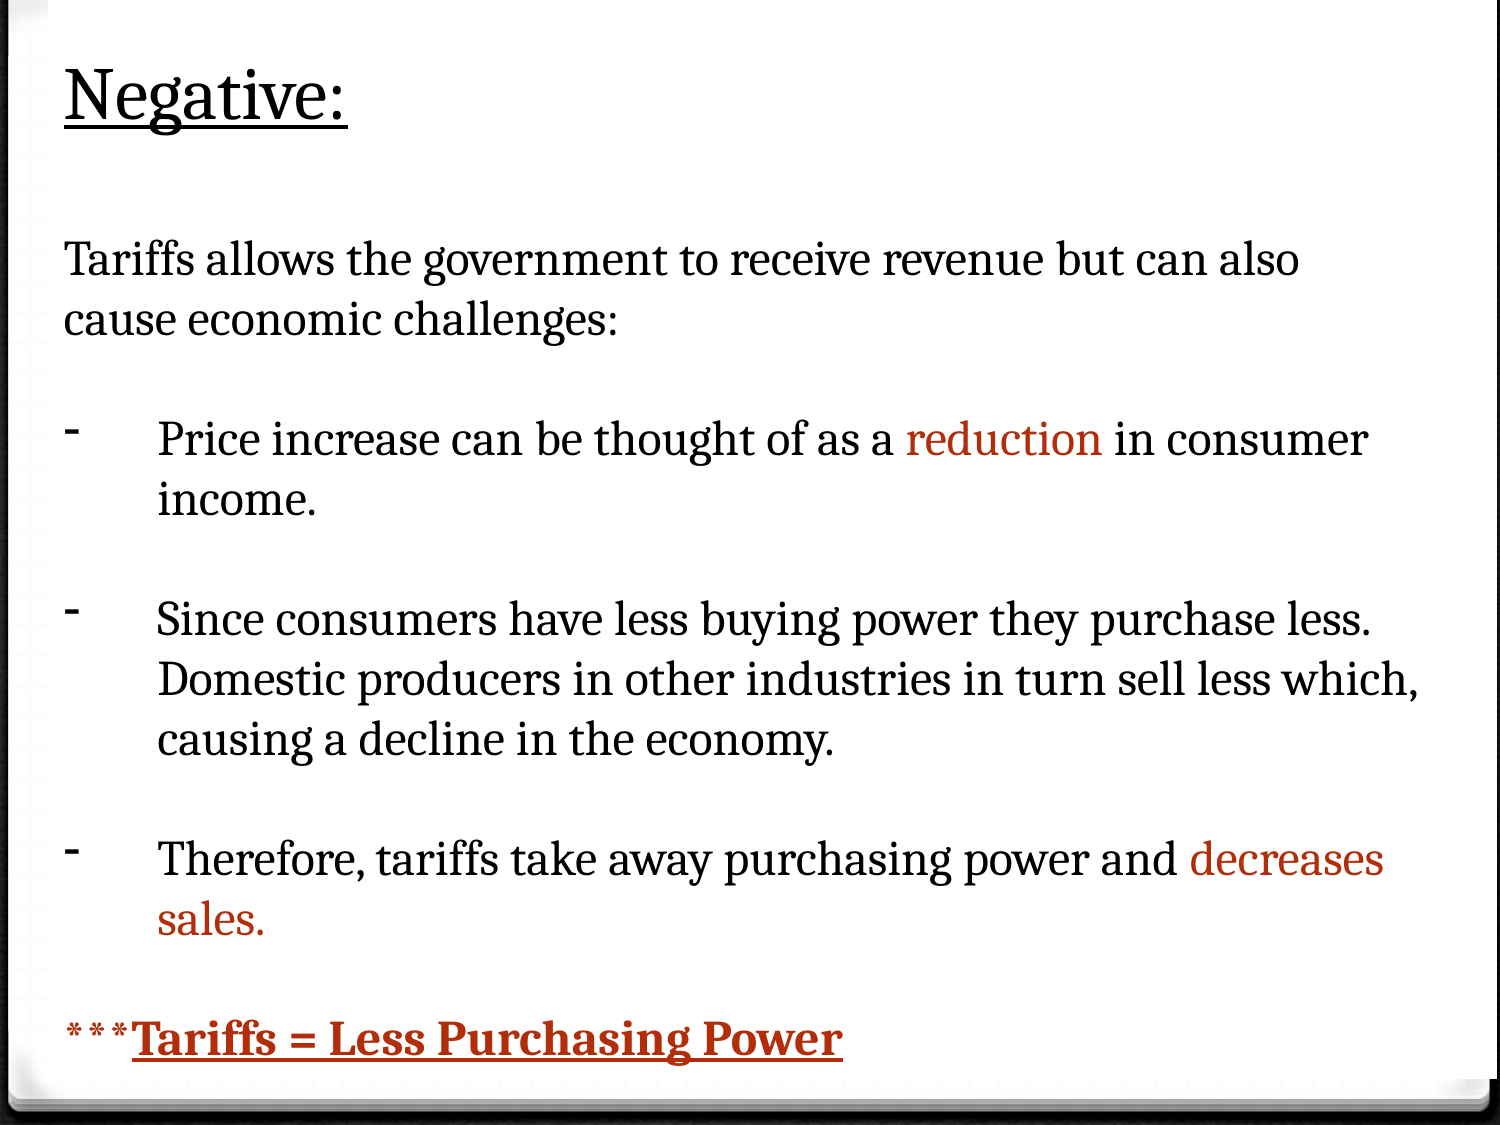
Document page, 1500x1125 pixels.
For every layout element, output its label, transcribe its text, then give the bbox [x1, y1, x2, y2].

text_box Negative: Tariffs allows the government to receive revenue but can also cause economic challenges: Price increase can be thought of as a reduction in consumer income. Since consumers have less buying power they purchase less. Domestic producers in other industries in turn sell less which, causing a decline in the economy. Therefore, tariffs take away purchasing power and decreases sales. ***Tariffs = Less Purchasing Power [48, 1085, 1438, 1125]
picture [0, 0, 1500, 1125]
